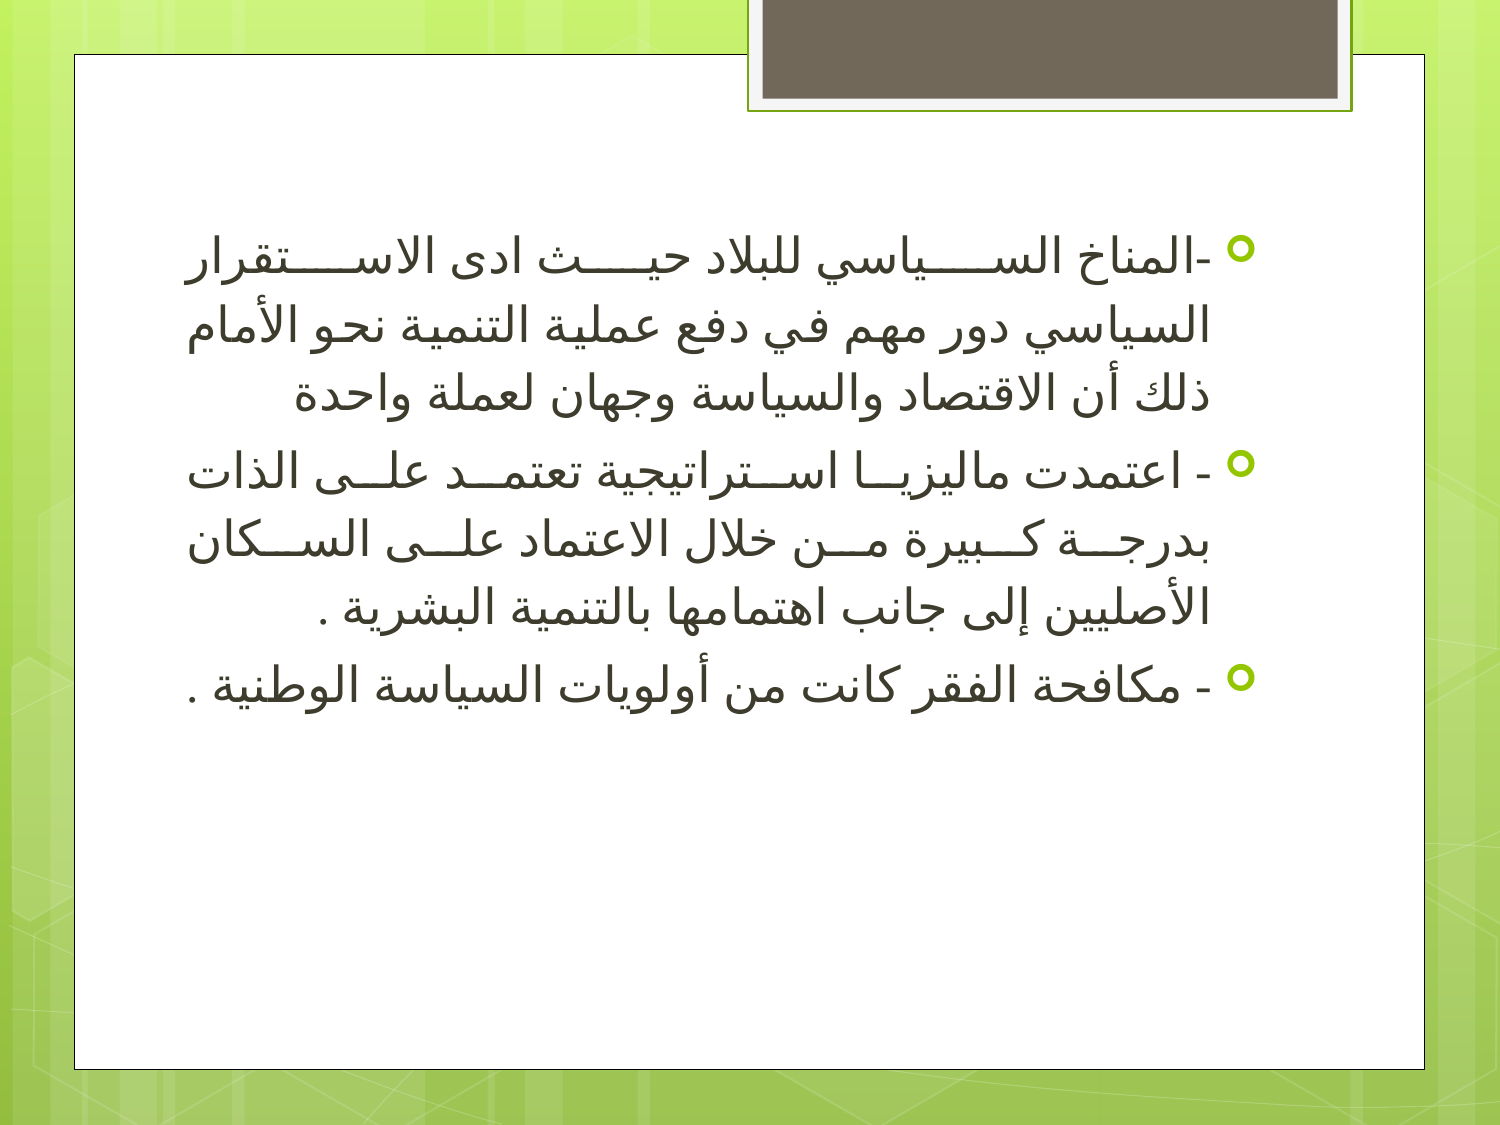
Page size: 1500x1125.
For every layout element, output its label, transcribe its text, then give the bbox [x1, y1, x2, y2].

list -المناخ السياسي للبلاد حيث ادى الاستقرار السياسي دور مهم في دفع عملية التنمية نحو الأمام ذلك أن الاقتصاد والسياسة وجهان لعملة واحدة - اعتمدت ماليزيا استراتيجية تعتمد على الذات بدرجة كبيرة من خلال الاعتماد على السكان الأصليين إلى جانب اهتمامها بالتنمية البشرية . - مكافحة الفقر كانت من أولويات السياسة الوطنية . [171, 208, 1283, 784]
